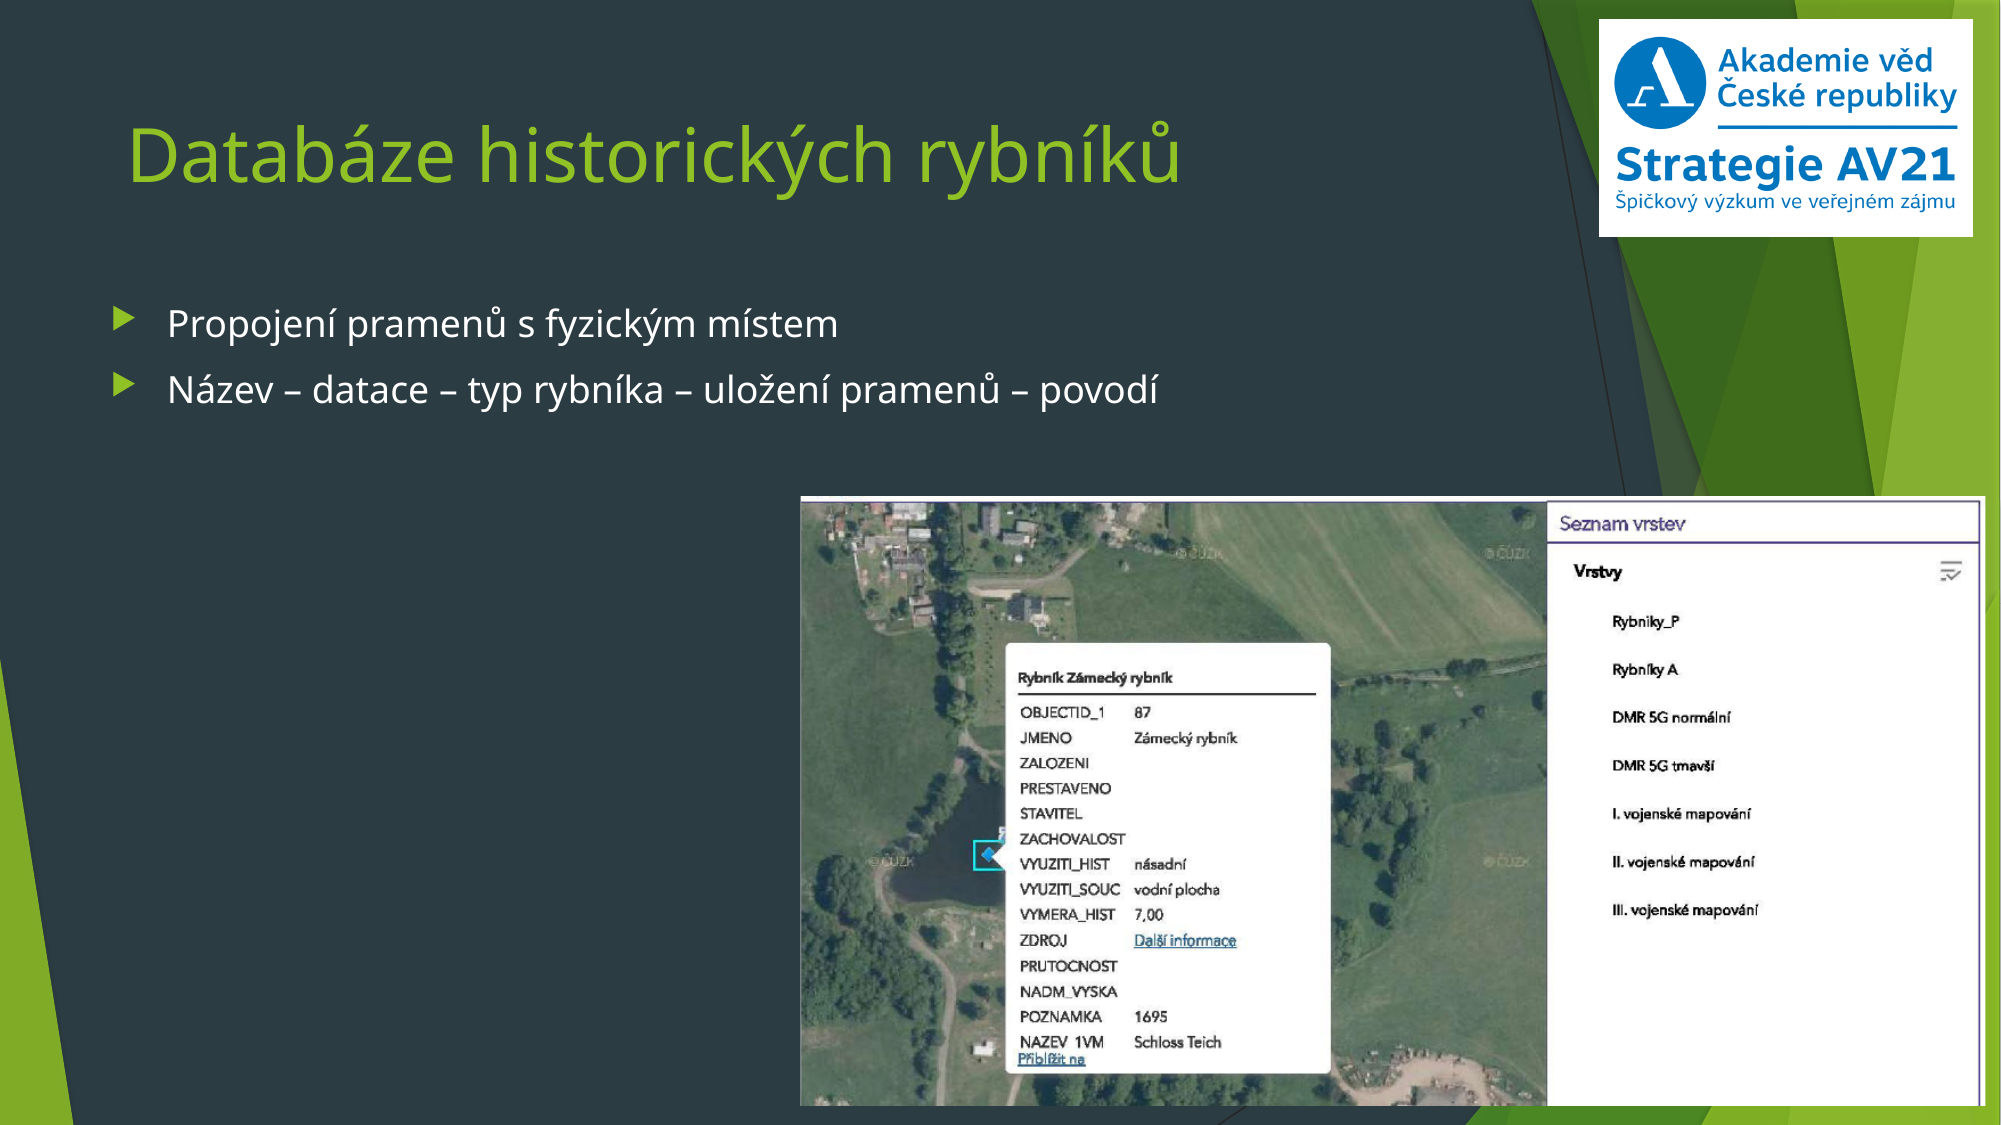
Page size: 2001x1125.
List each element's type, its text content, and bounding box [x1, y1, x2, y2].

picture [800, 495, 1986, 1106]
picture [1598, 19, 1974, 237]
title Databáze historických rybníků [111, 99, 1522, 317]
list Propojení pramenů s fyzickým místem Název – datace – typ rybníka – uložení pramenů – povodí [95, 292, 1506, 930]
